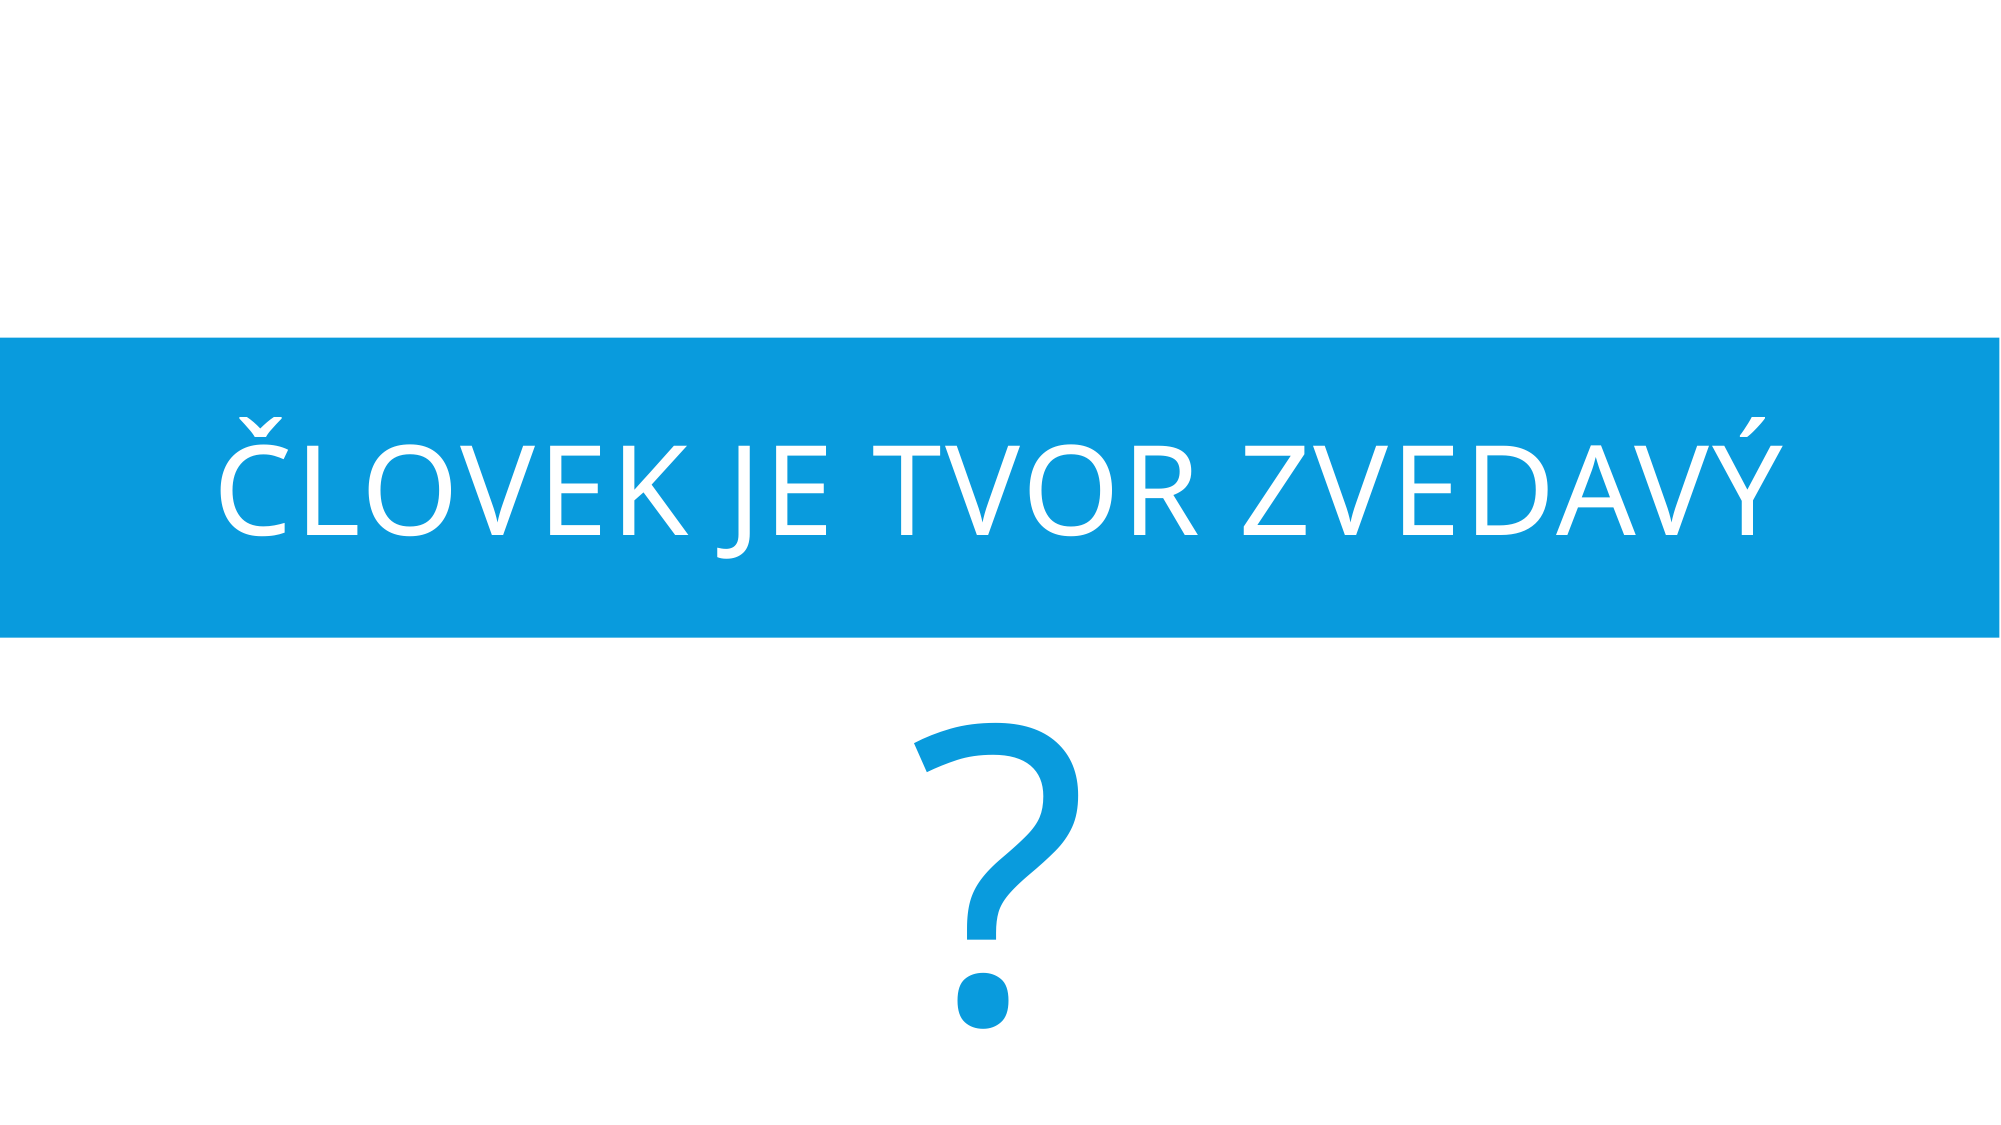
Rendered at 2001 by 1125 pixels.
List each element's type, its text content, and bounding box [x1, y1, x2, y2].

title Človek je tvor zvedavý [136, 362, 1862, 638]
list ? [136, 657, 1862, 1070]
